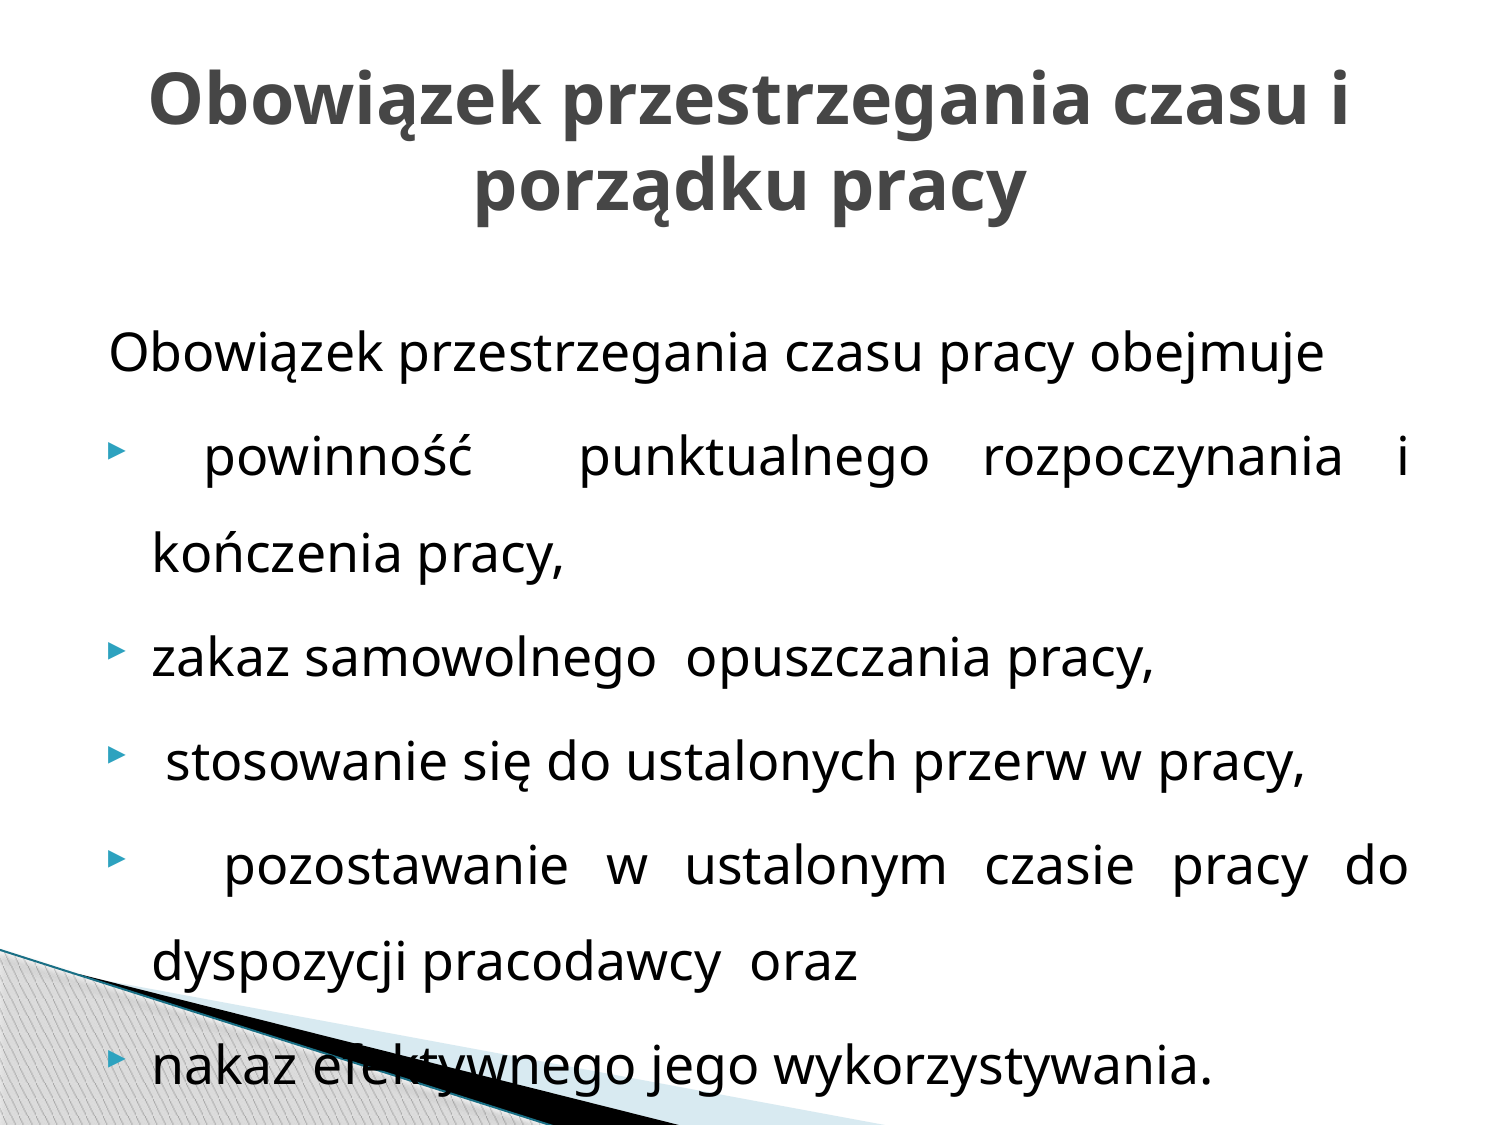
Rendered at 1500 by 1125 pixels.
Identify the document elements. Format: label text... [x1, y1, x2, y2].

list Obowiązek przestrzegania czasu pracy obejmuje powinność punktualnego rozpoczynania i kończenia pracy, zakaz samowolnego opuszczania pracy, stosowanie się do ustalonych przerw w pracy, pozostawanie w ustalonym czasie pracy do dyspozycji pracodawcy oraz nakaz efektywnego jego wykorzystywania. [75, 278, 1425, 1107]
title Obowiązek przestrzegania czasu i porządku pracy [75, 45, 1425, 233]
